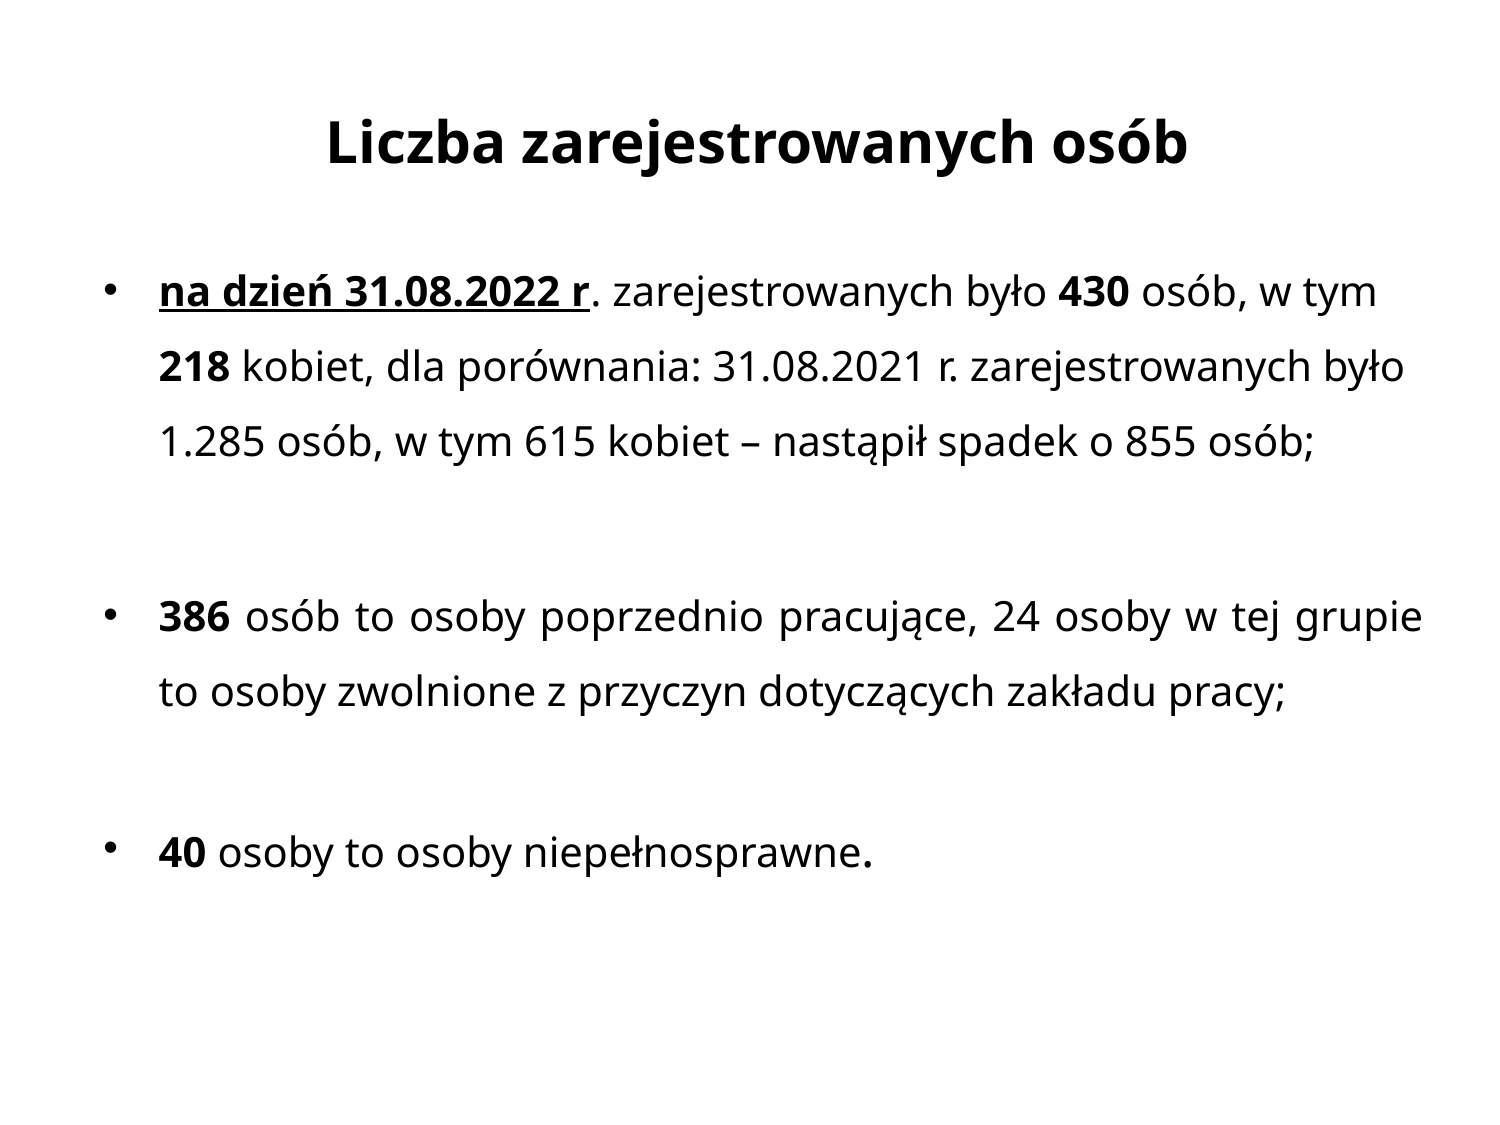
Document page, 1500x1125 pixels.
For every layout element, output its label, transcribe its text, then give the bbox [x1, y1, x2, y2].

title Liczba zarejestrowanych osób [88, 0, 1428, 150]
list na dzień 31.08.2022 r. zarejestrowanych było 430 osób, w tym 218 kobiet, dla porównania: 31.08.2021 r. zarejestrowanych było 1.285 osób, w tym 615 kobiet – nastąpił spadek o 855 osób; 386 osób to osoby poprzednio pracujące, 24 osoby w tej grupie to osoby zwolnione z przyczyn dotyczących zakładu pracy; 40 osoby to osoby niepełnosprawne. [88, 231, 1439, 975]
